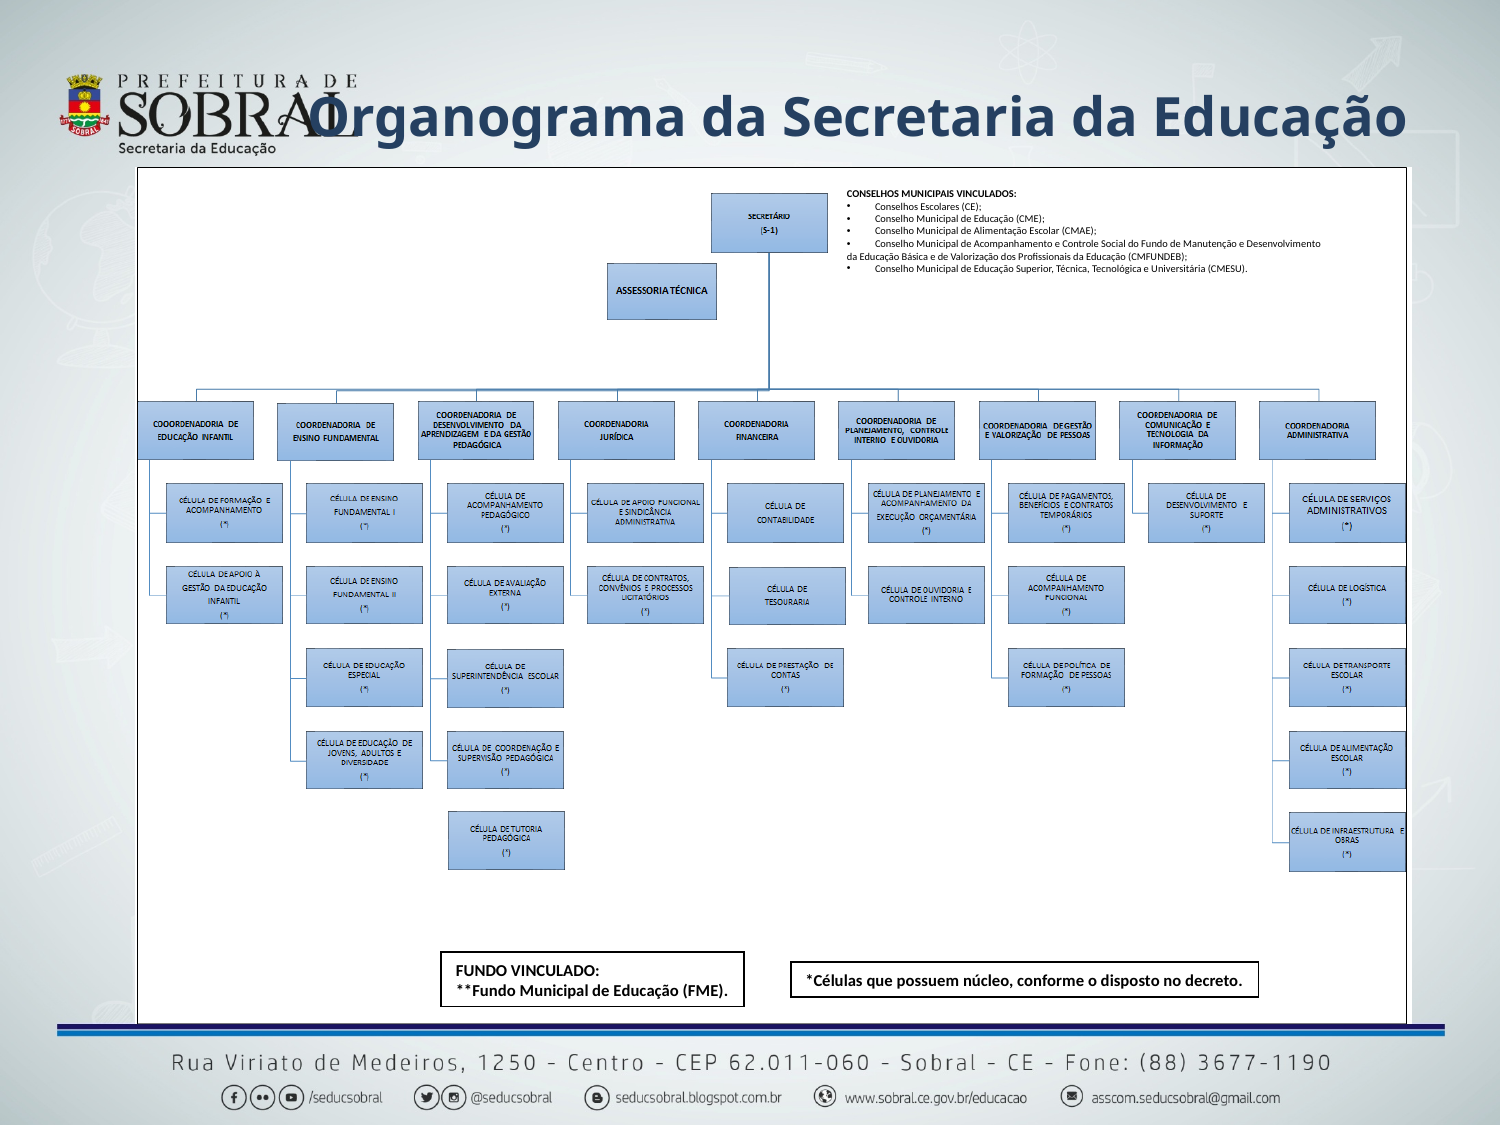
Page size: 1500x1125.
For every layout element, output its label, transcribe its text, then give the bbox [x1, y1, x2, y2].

picture [0, 0, 1500, 1125]
text_box Organograma da Secretaria da Educação [53, 74, 1424, 155]
